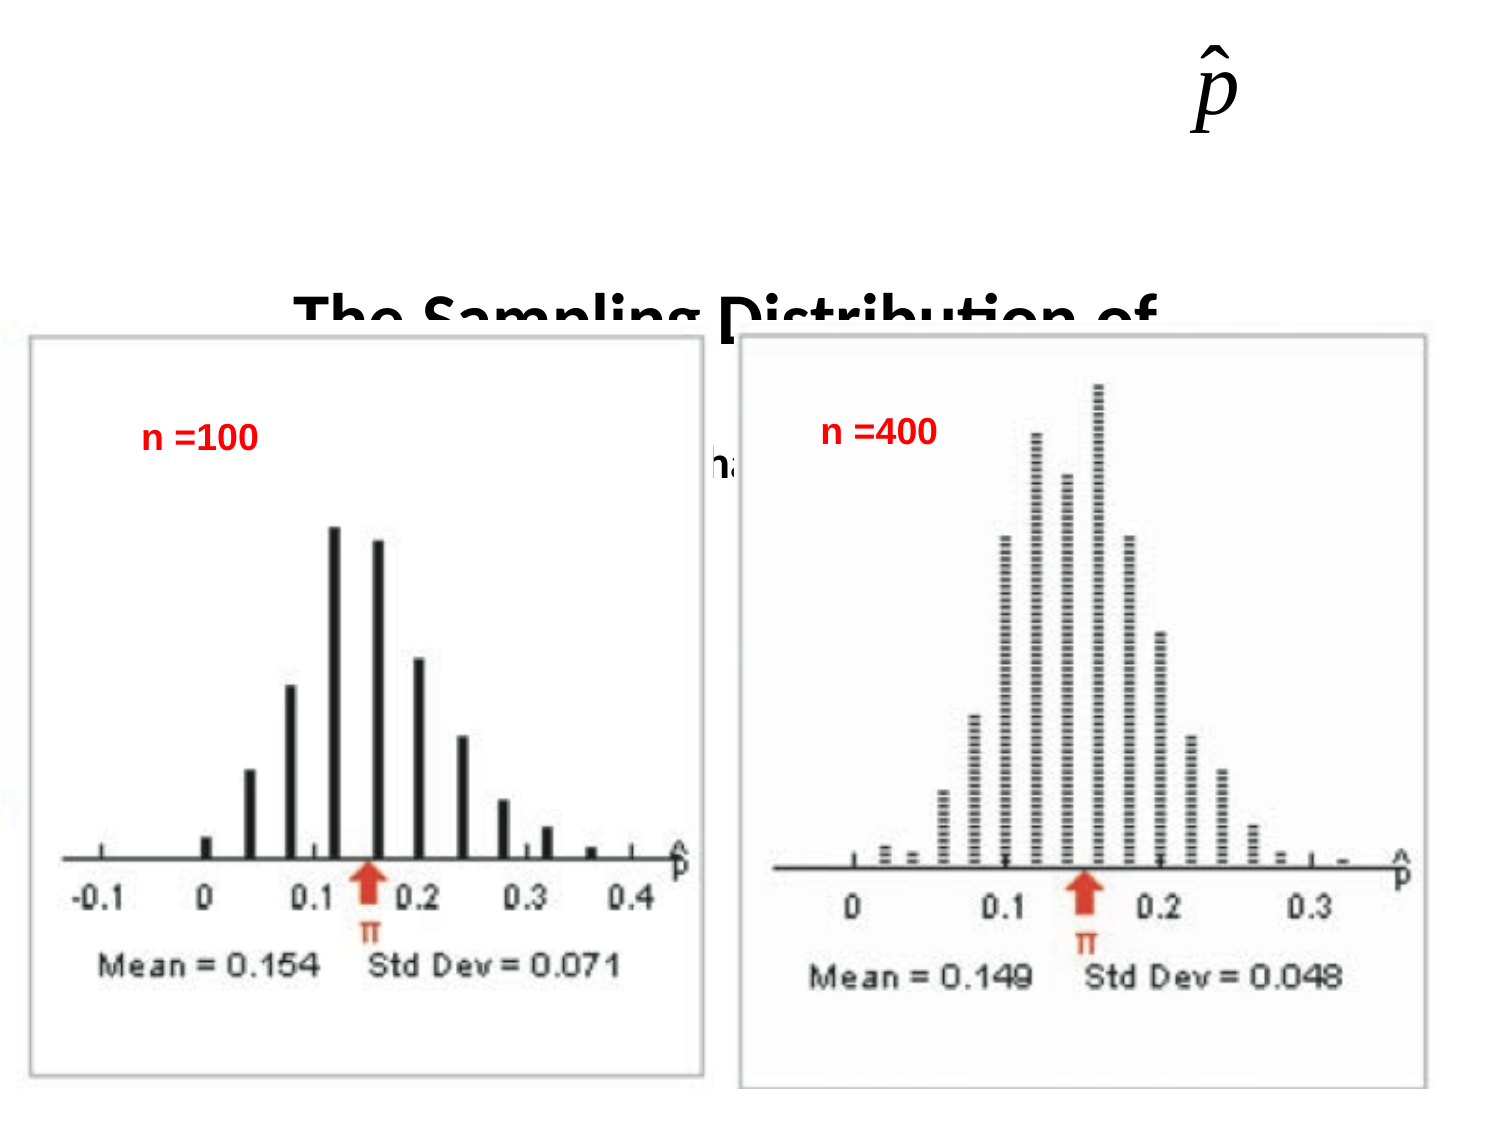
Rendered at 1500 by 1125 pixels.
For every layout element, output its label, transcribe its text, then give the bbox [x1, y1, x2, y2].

list The Sampling Distribution of What do you notice about the shape, center, and spread of each? [38, 40, 1419, 496]
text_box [1172, 40, 1248, 146]
picture [733, 320, 1442, 1089]
picture [0, 320, 714, 1089]
